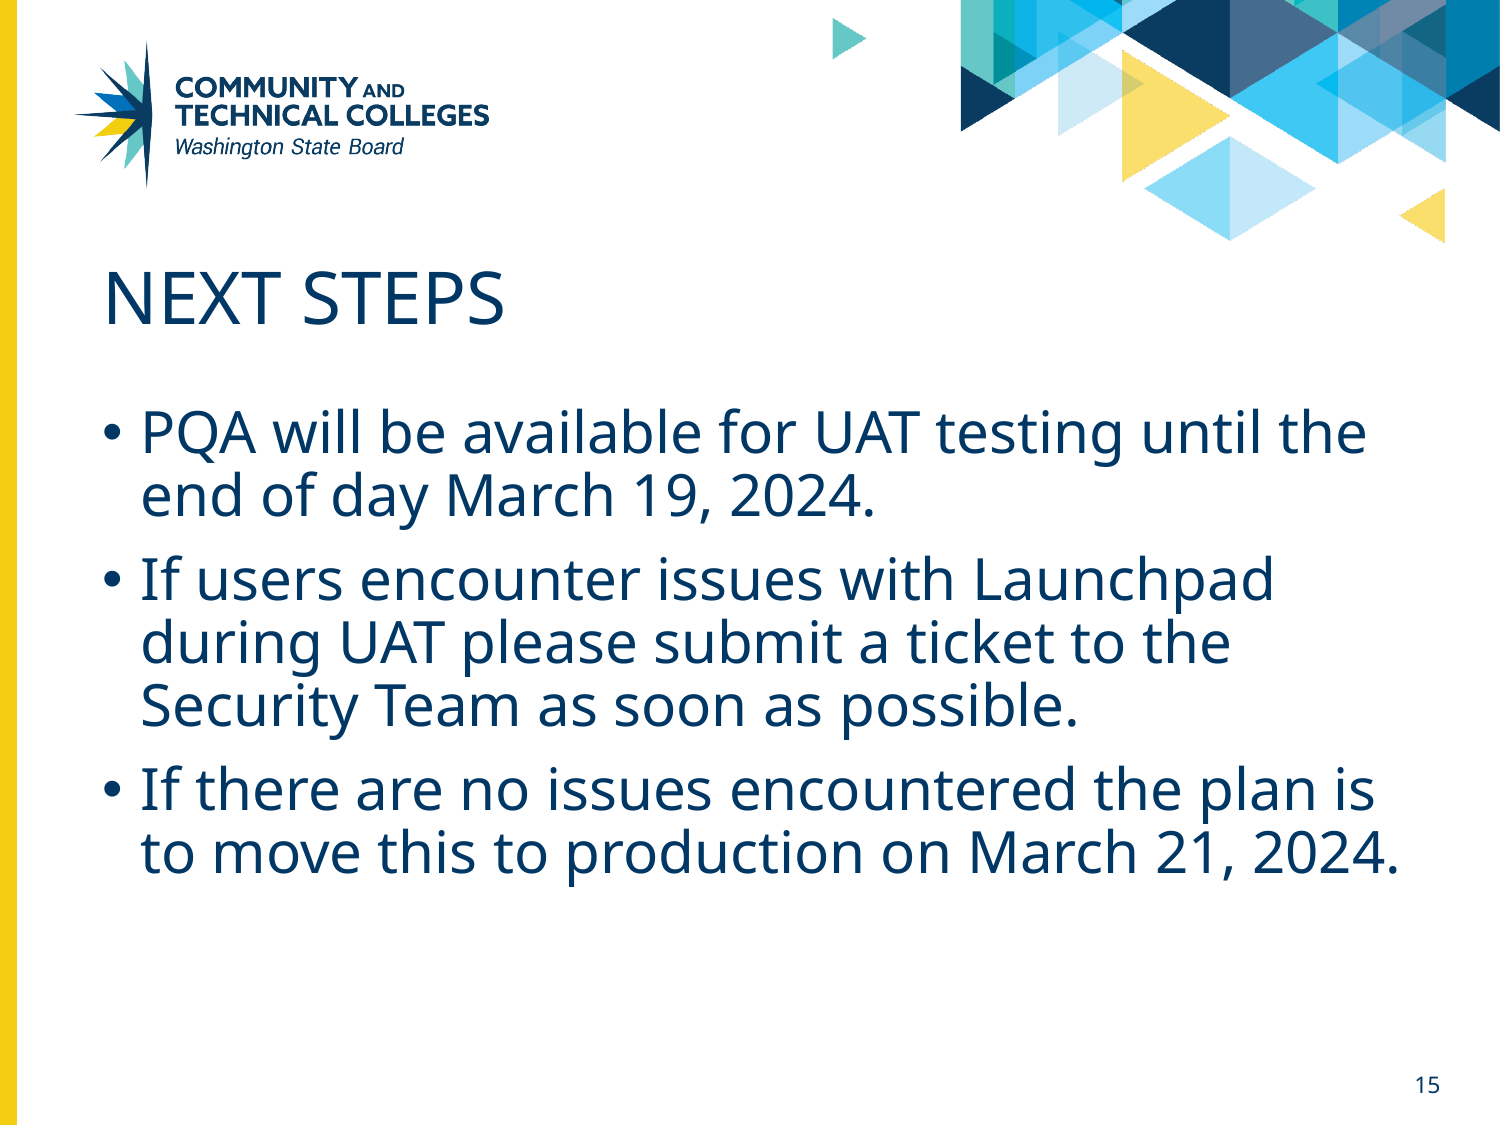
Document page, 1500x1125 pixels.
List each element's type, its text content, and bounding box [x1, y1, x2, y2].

title Next Steps [88, 254, 1456, 385]
picture [832, 0, 1500, 243]
slide_number 15 [1378, 1063, 1456, 1103]
picture [17, 25, 557, 228]
list PQA will be available for UAT testing until the end of day March 19, 2024. If users encounter issues with Launchpad during UAT please submit a ticket to the Security Team as soon as possible. If there are no issues encountered the plan is to move this to production on March 21, 2024. [88, 396, 1456, 1013]
